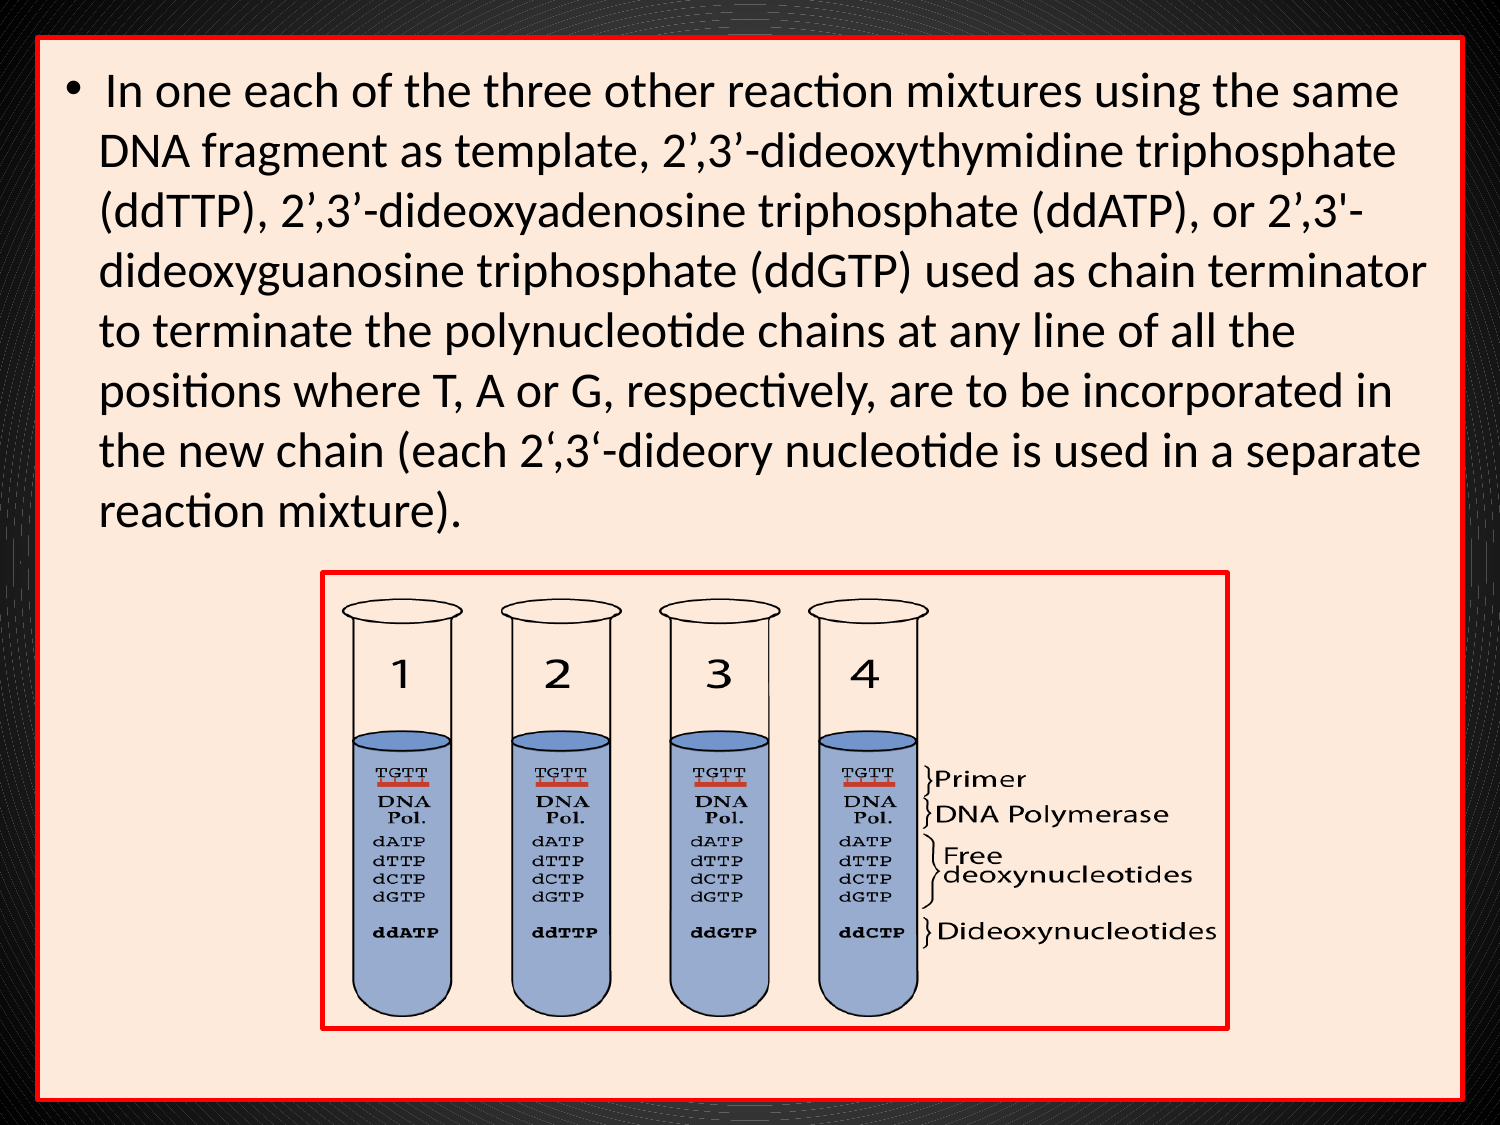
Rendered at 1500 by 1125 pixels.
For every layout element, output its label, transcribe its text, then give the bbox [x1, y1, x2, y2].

text_box [35, 35, 1464, 1102]
text_box In one each of the three other reaction mixtures using the same DNA fragment as template, 2’,3’-dideoxythymidine triphosphate (ddTTP), 2’,3’-dideoxyadenosine triphosphate (ddATP), or 2’,3'- dideoxyguanosine triphosphate (ddGTP) used as chain terminator to terminate the polynucleotide chains at any line of all the positions where T, A or G, respectively, are to be incorporated in the new chain (each 2‘,3‘-dideory nucleotide is used in a separate reaction mixture). [50, 49, 1450, 545]
picture [324, 574, 1226, 1027]
